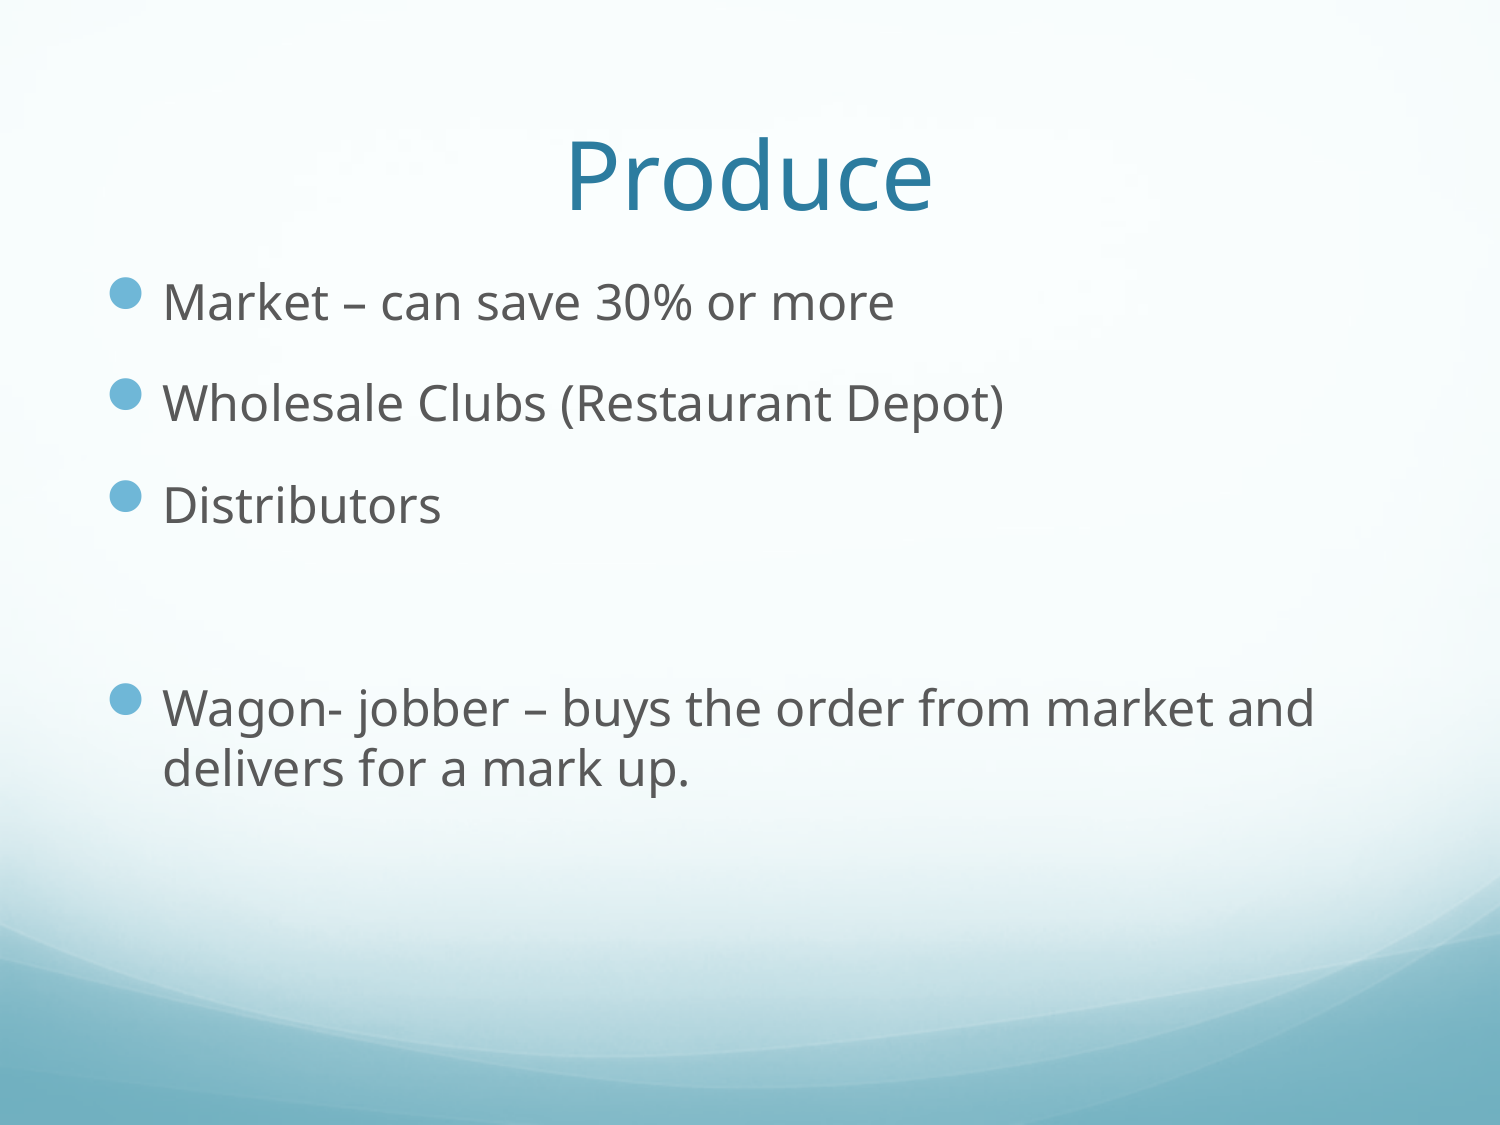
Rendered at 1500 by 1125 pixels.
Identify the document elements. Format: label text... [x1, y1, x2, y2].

title Produce [90, 17, 1410, 237]
list Market – can save 30% or more Wholesale Clubs (Restaurant Depot) Distributors Wagon- jobber – buys the order from market and delivers for a mark up. [90, 262, 1410, 975]
